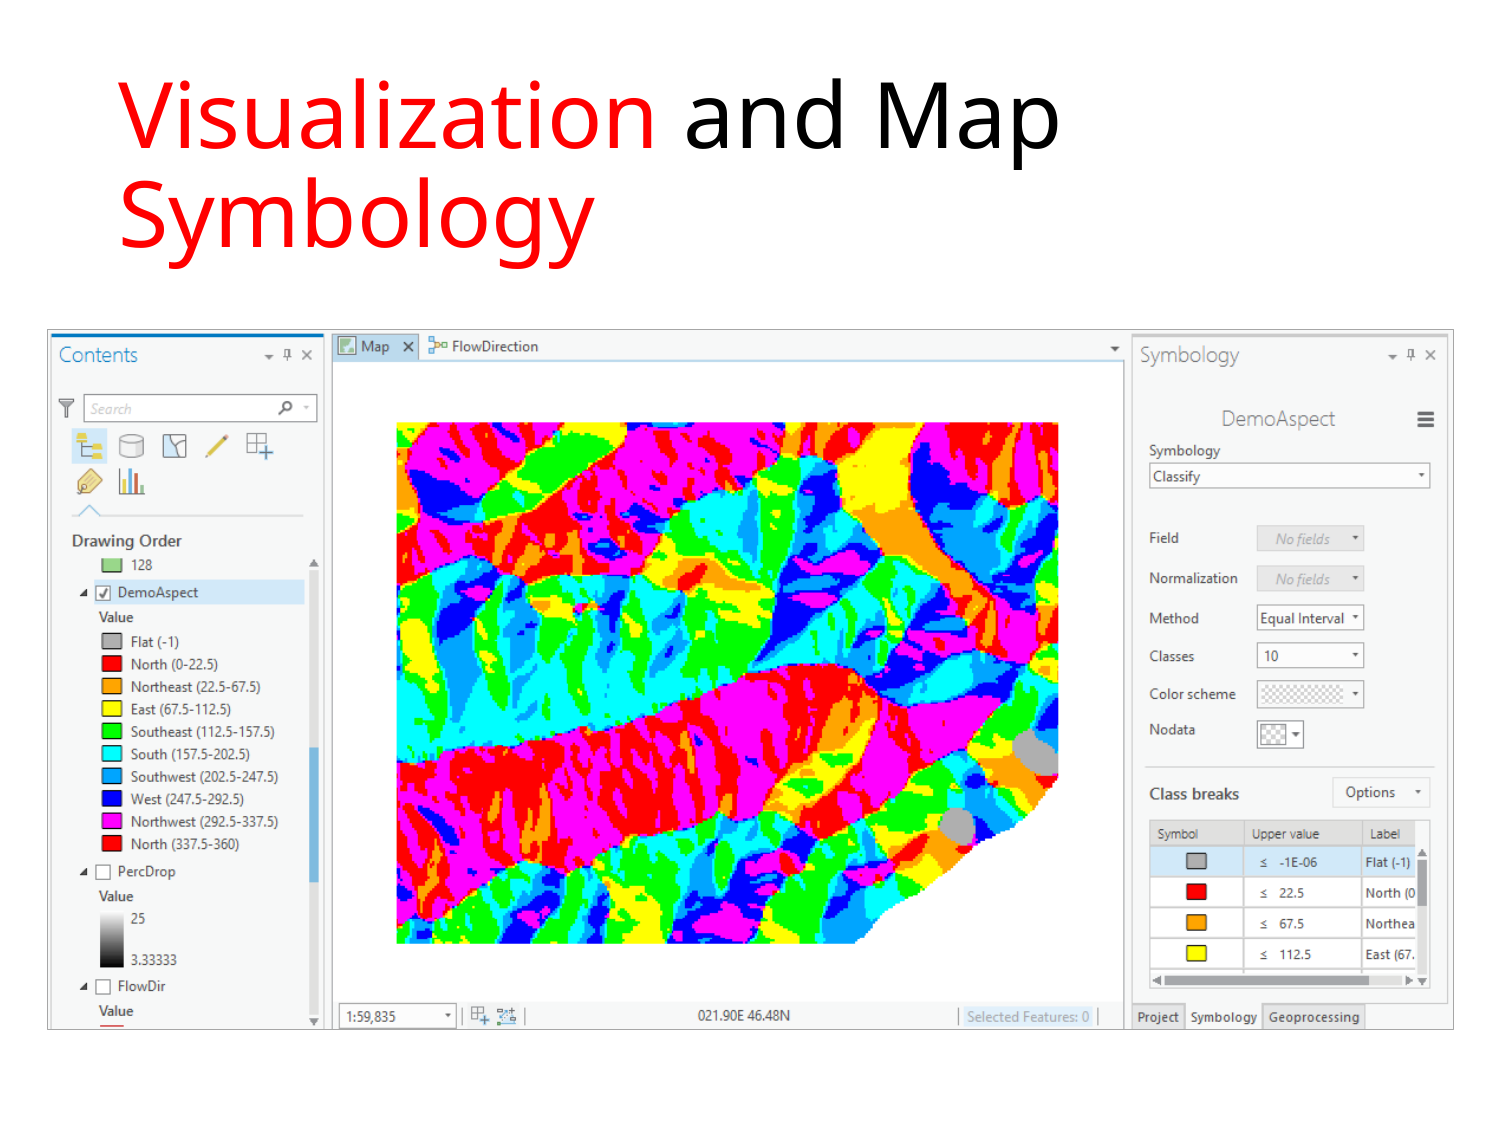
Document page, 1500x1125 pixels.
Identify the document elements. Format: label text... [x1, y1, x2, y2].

title Visualization and Map Symbology [103, 59, 1397, 278]
picture [46, 329, 1454, 1029]
